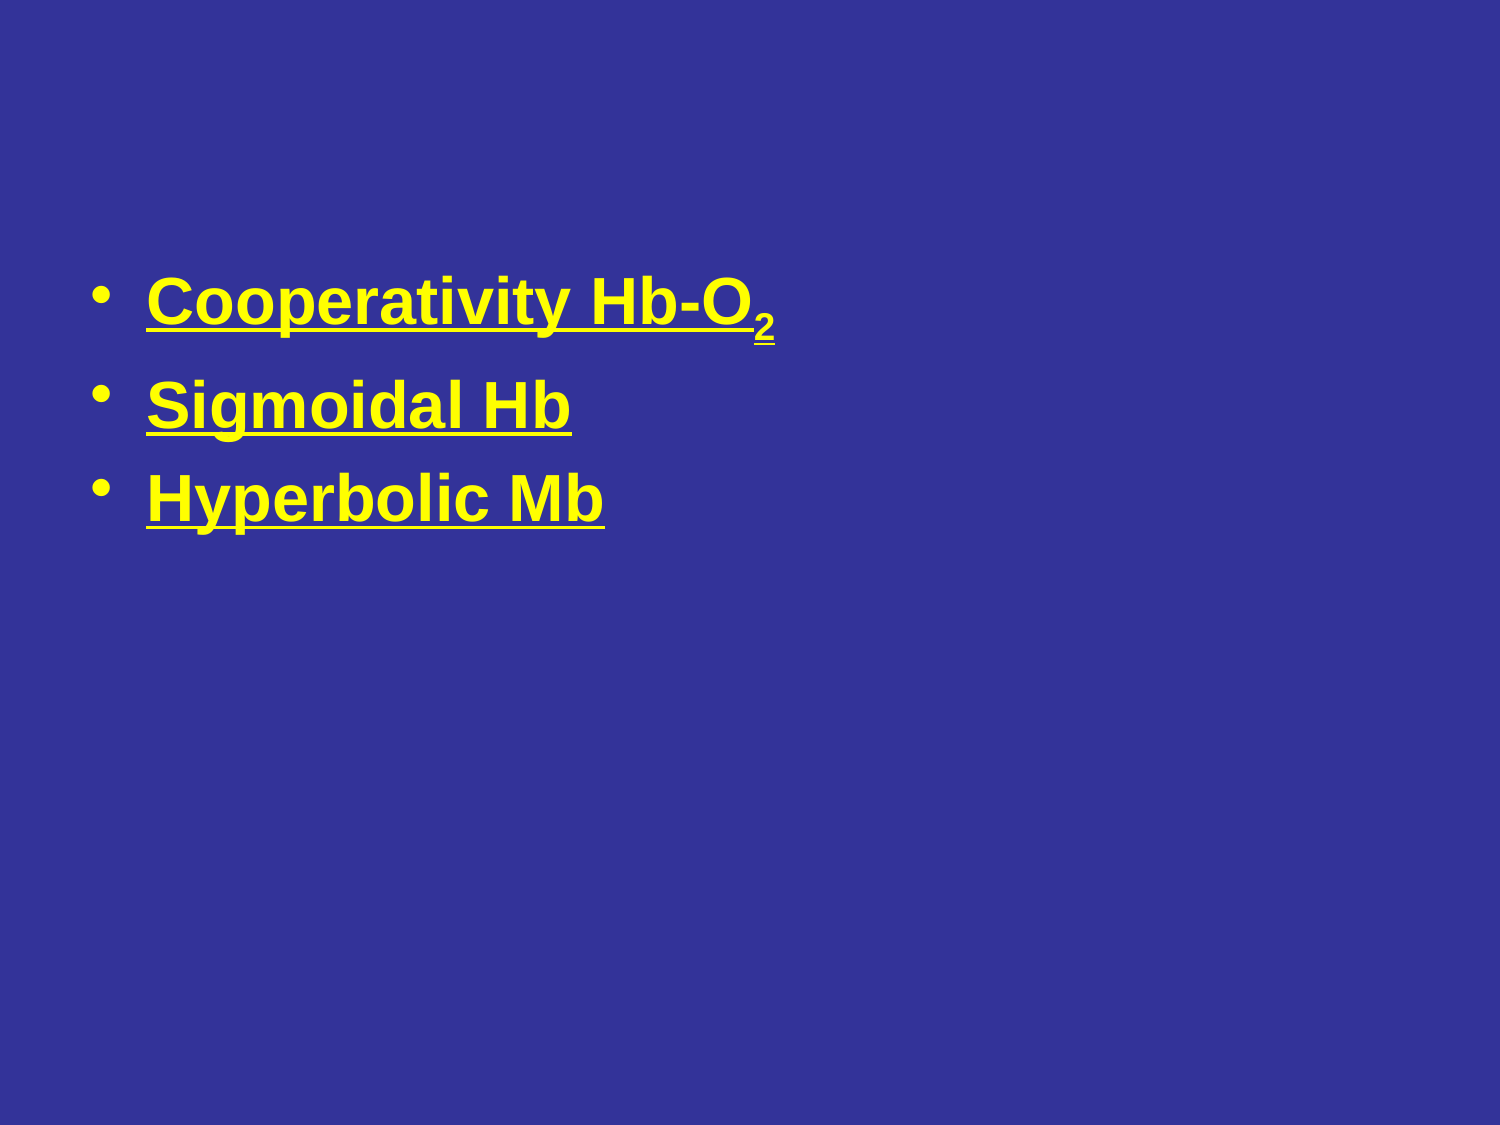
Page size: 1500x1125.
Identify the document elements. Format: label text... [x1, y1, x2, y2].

list Cooperativity Hb-O2 Sigmoidal Hb Hyperbolic Mb [75, 249, 1425, 993]
